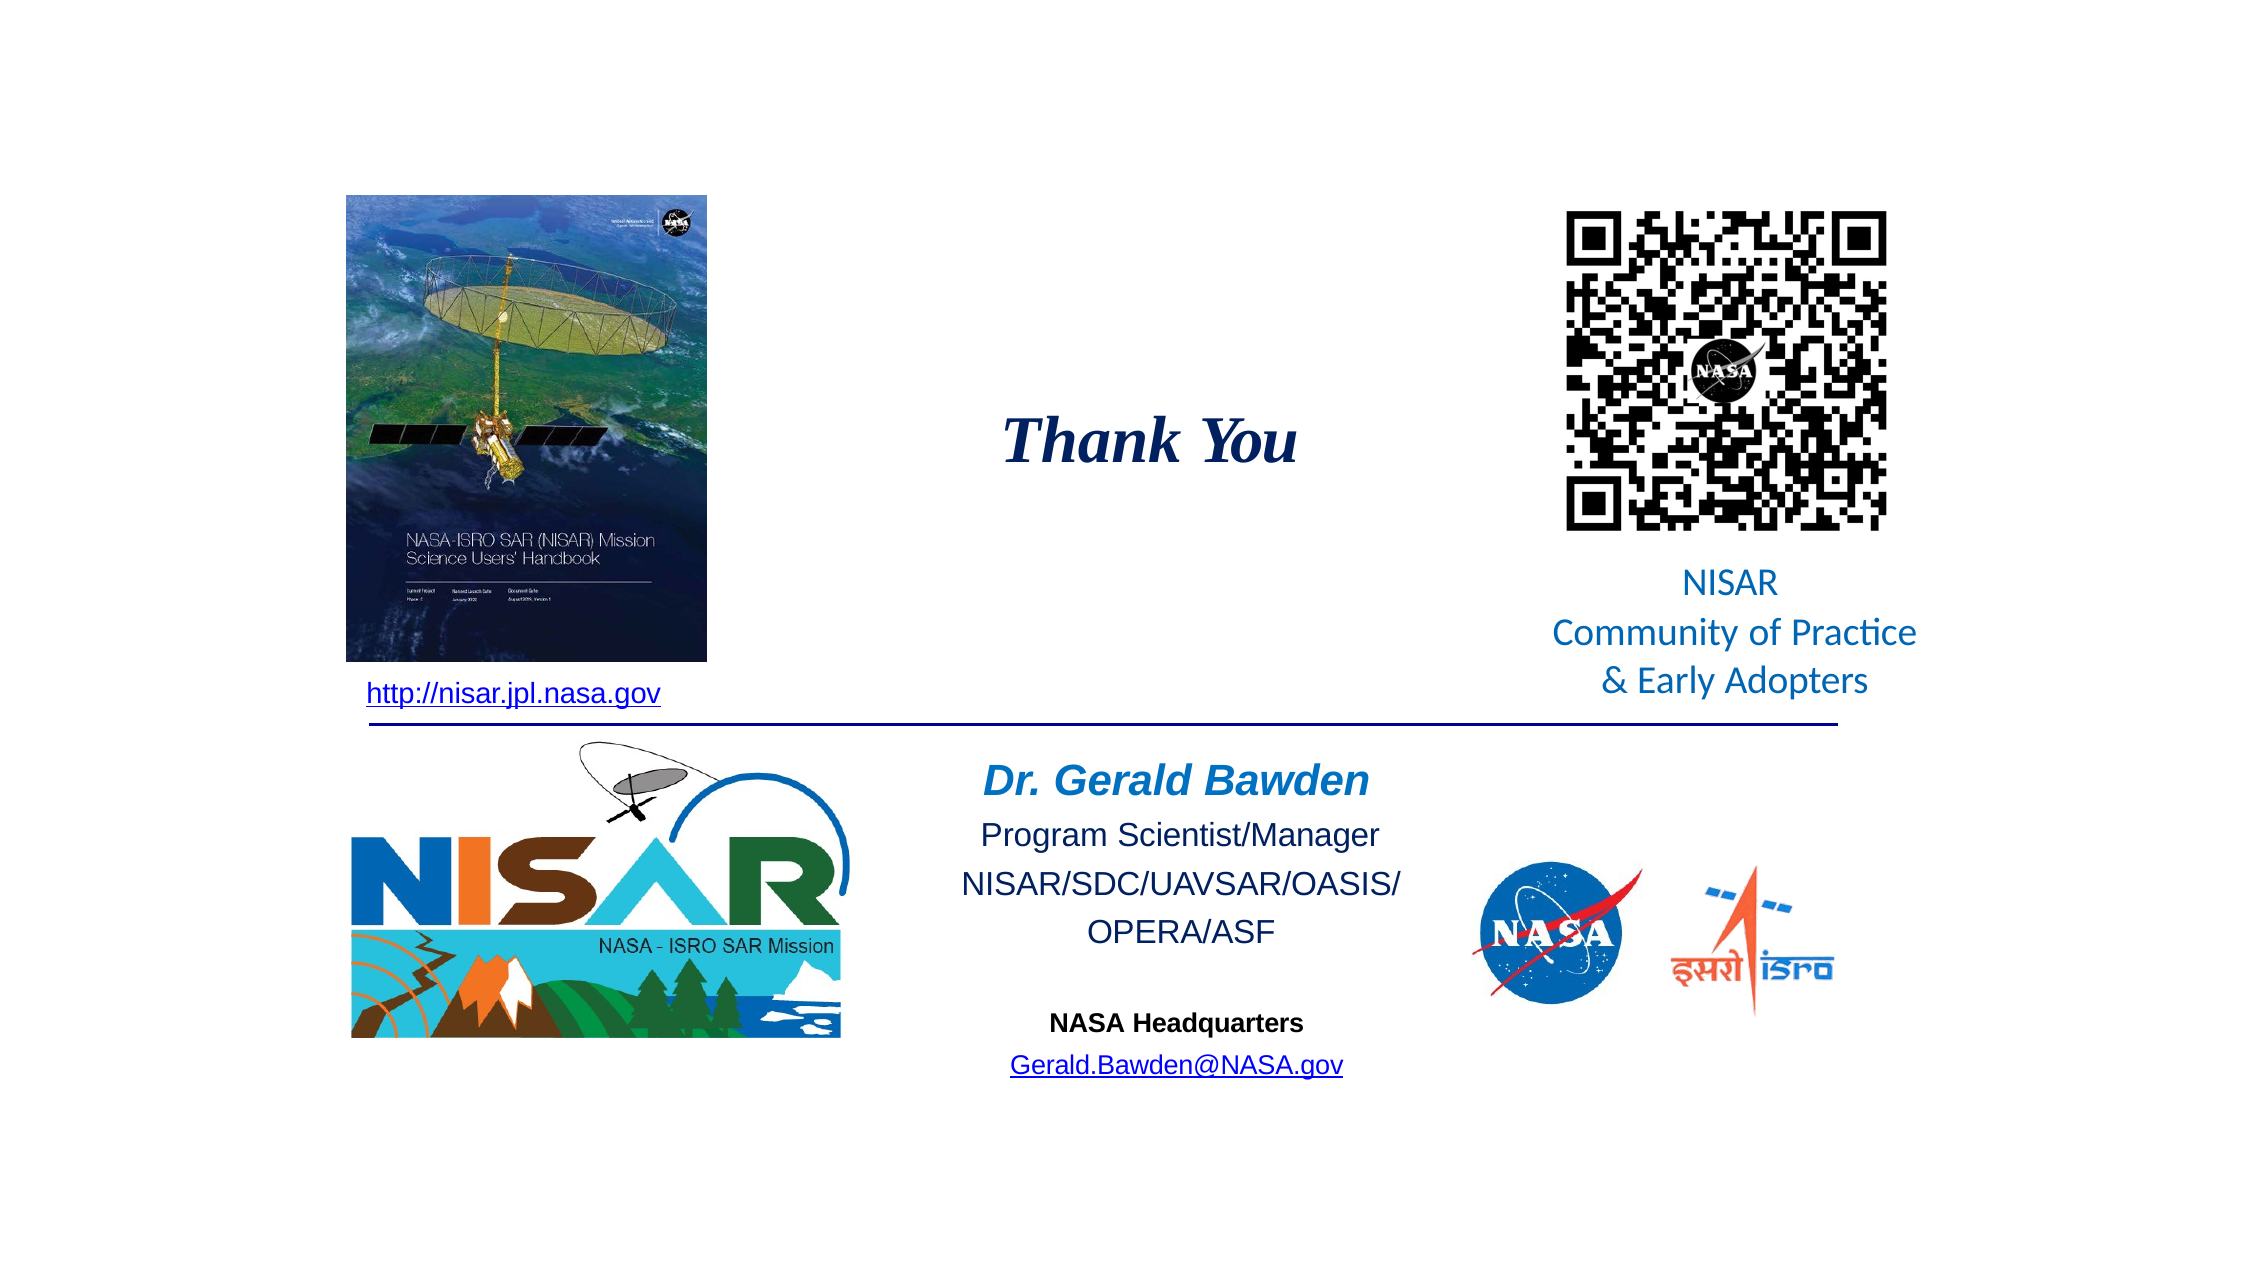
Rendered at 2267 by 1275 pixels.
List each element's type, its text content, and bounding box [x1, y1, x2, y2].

picture [1534, 185, 1918, 562]
text_box Dr. Gerald Bawden Program Scientist/Manager NISAR/SDC/UAVSAR/OASIS/ OPERA/ASF NASA Headquarters Gerald.Bawden@NASA.gov [954, 736, 1407, 1080]
picture [1469, 860, 1643, 1005]
picture [351, 741, 850, 1038]
title Thank You [998, 393, 1304, 609]
text_box http://nisar.jpl.nasa.gov [364, 672, 677, 710]
picture [345, 195, 707, 663]
text_box NISAR Community of Practice & Early Adopters [1547, 562, 1922, 702]
picture [1666, 860, 1839, 1023]
